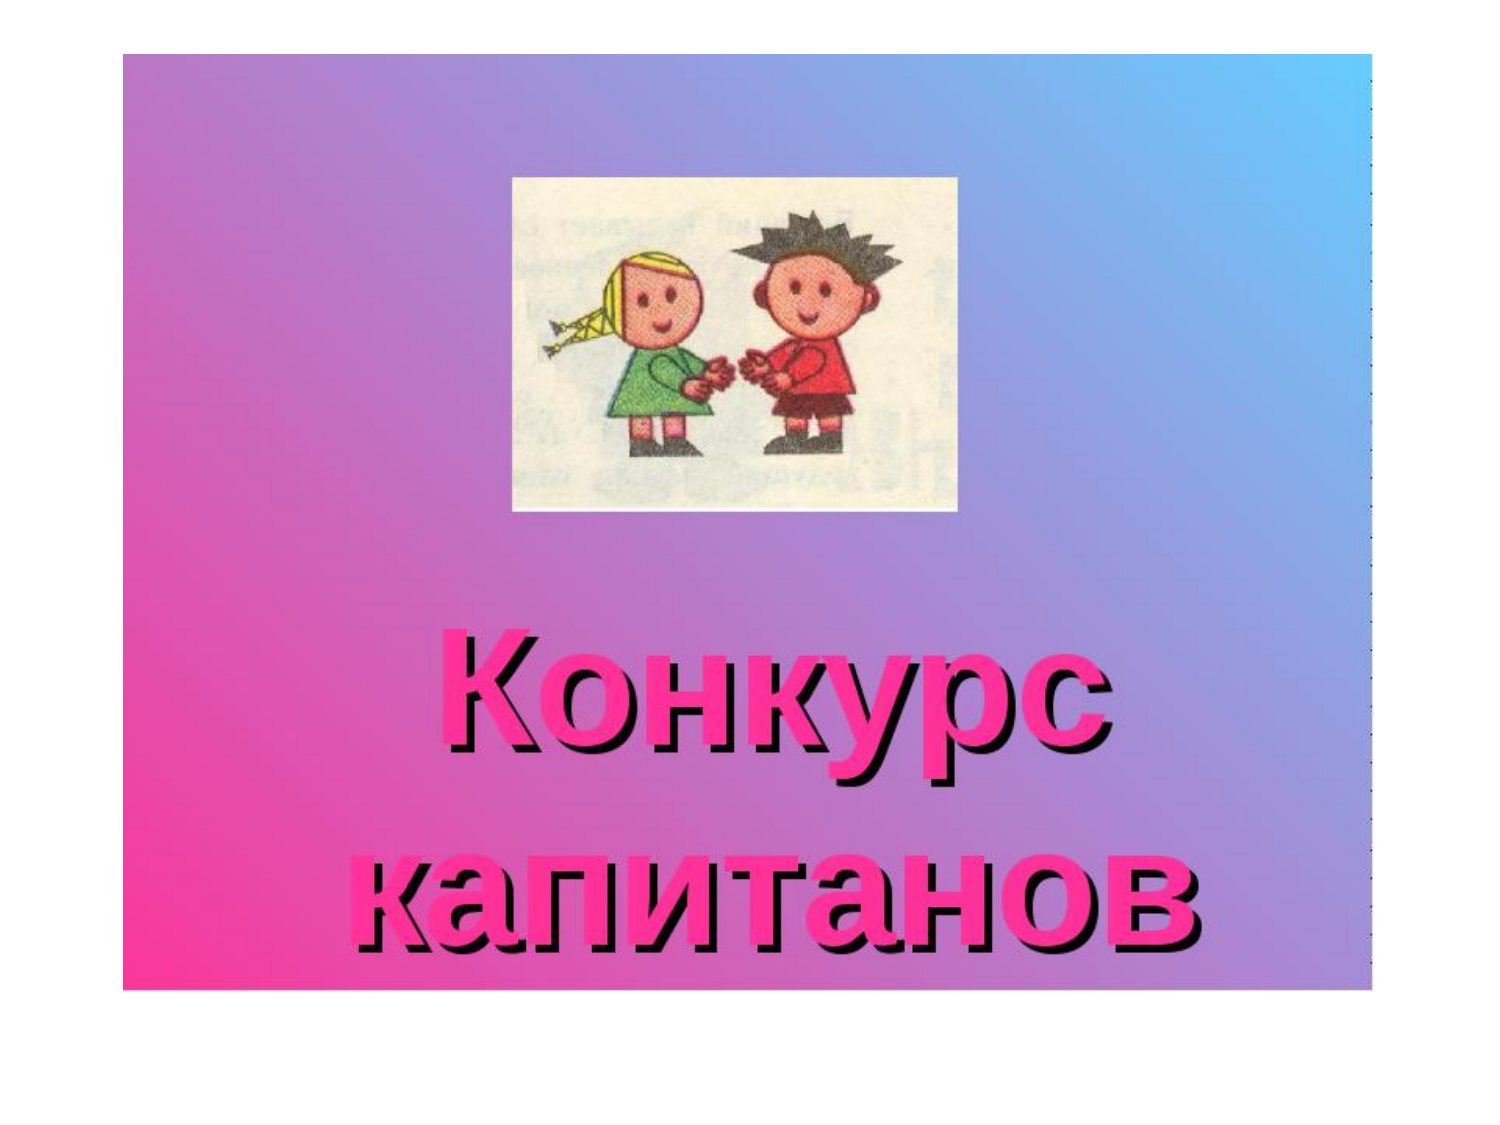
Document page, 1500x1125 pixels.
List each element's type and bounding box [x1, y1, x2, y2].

picture [123, 54, 1375, 993]
